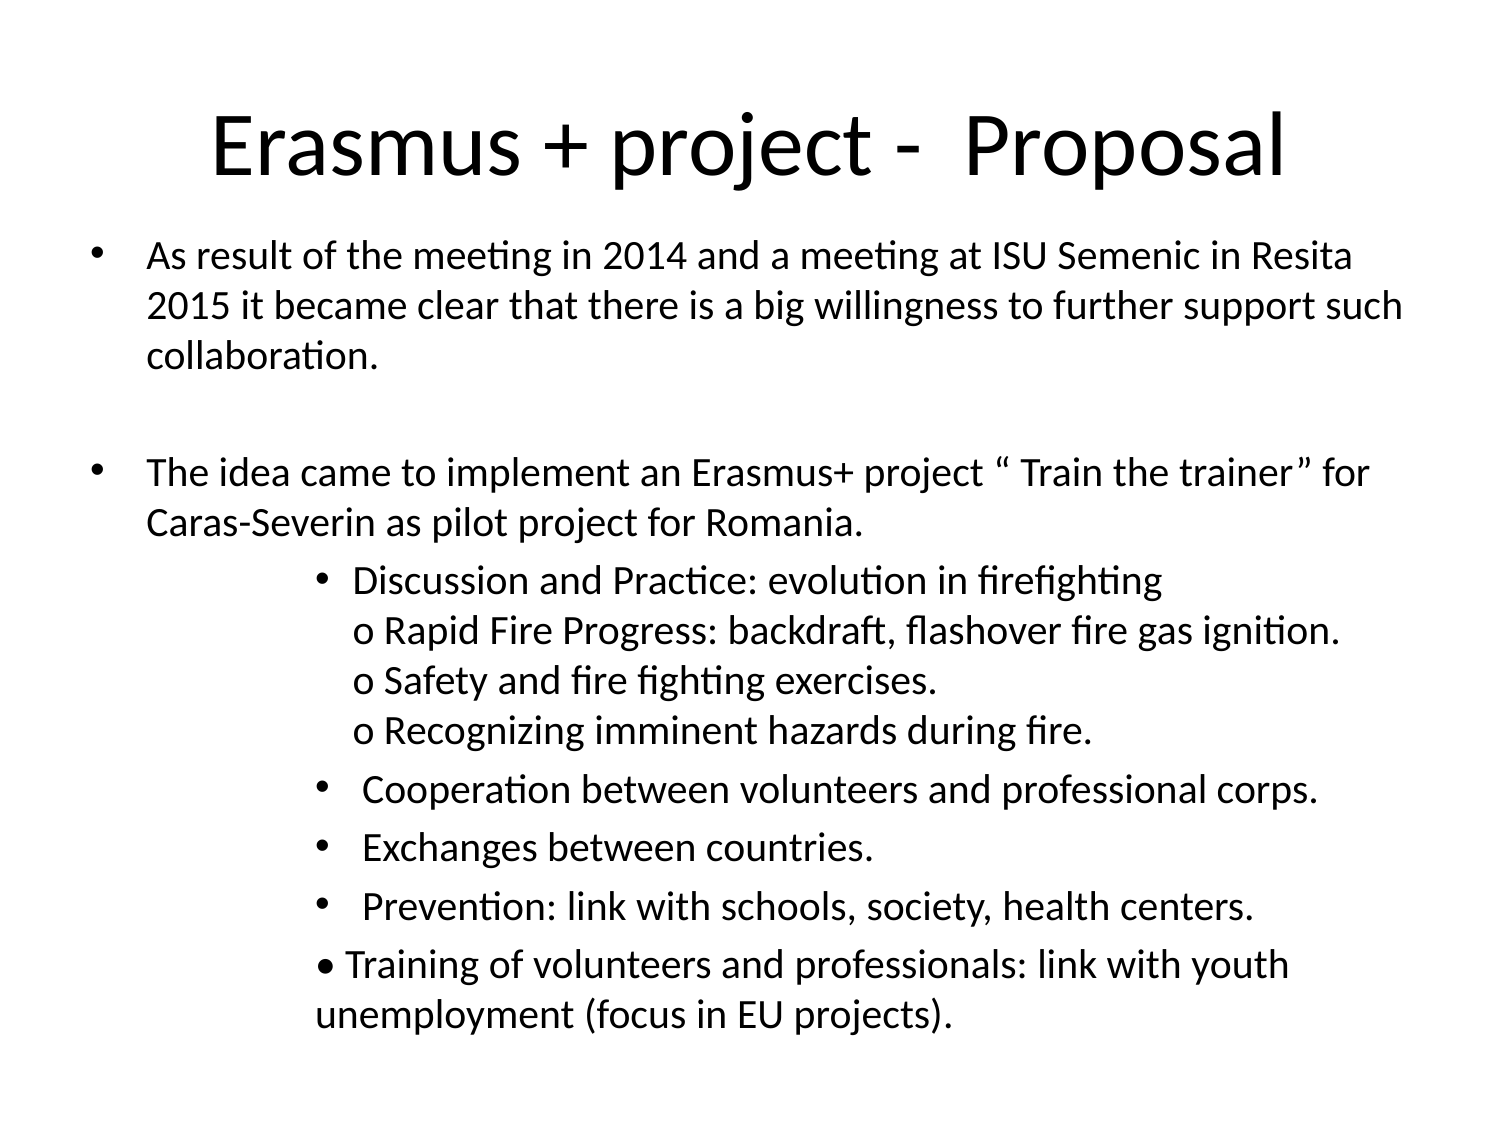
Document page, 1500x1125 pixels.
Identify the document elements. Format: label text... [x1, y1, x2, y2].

list As result of the meeting in 2014 and a meeting at ISU Semenic in Resita 2015 it became clear that there is a big willingness to further support such collaboration. The idea came to implement an Erasmus+ project “ Train the trainer” for Caras-Severin as pilot project for Romania. Discussion and Practice: evolution in firefighting o Rapid Fire Progress: backdraft, flashover fire gas ignition. o Safety and fire fighting exercises. o Recognizing imminent hazards during fire. Cooperation between volunteers and professional corps. Exchanges between countries. Prevention: link with schools, society, health centers. • Training of volunteers and professionals: link with youth unemployment (focus in EU projects). [75, 219, 1425, 1059]
title Erasmus + project - Proposal [75, 45, 1425, 219]
